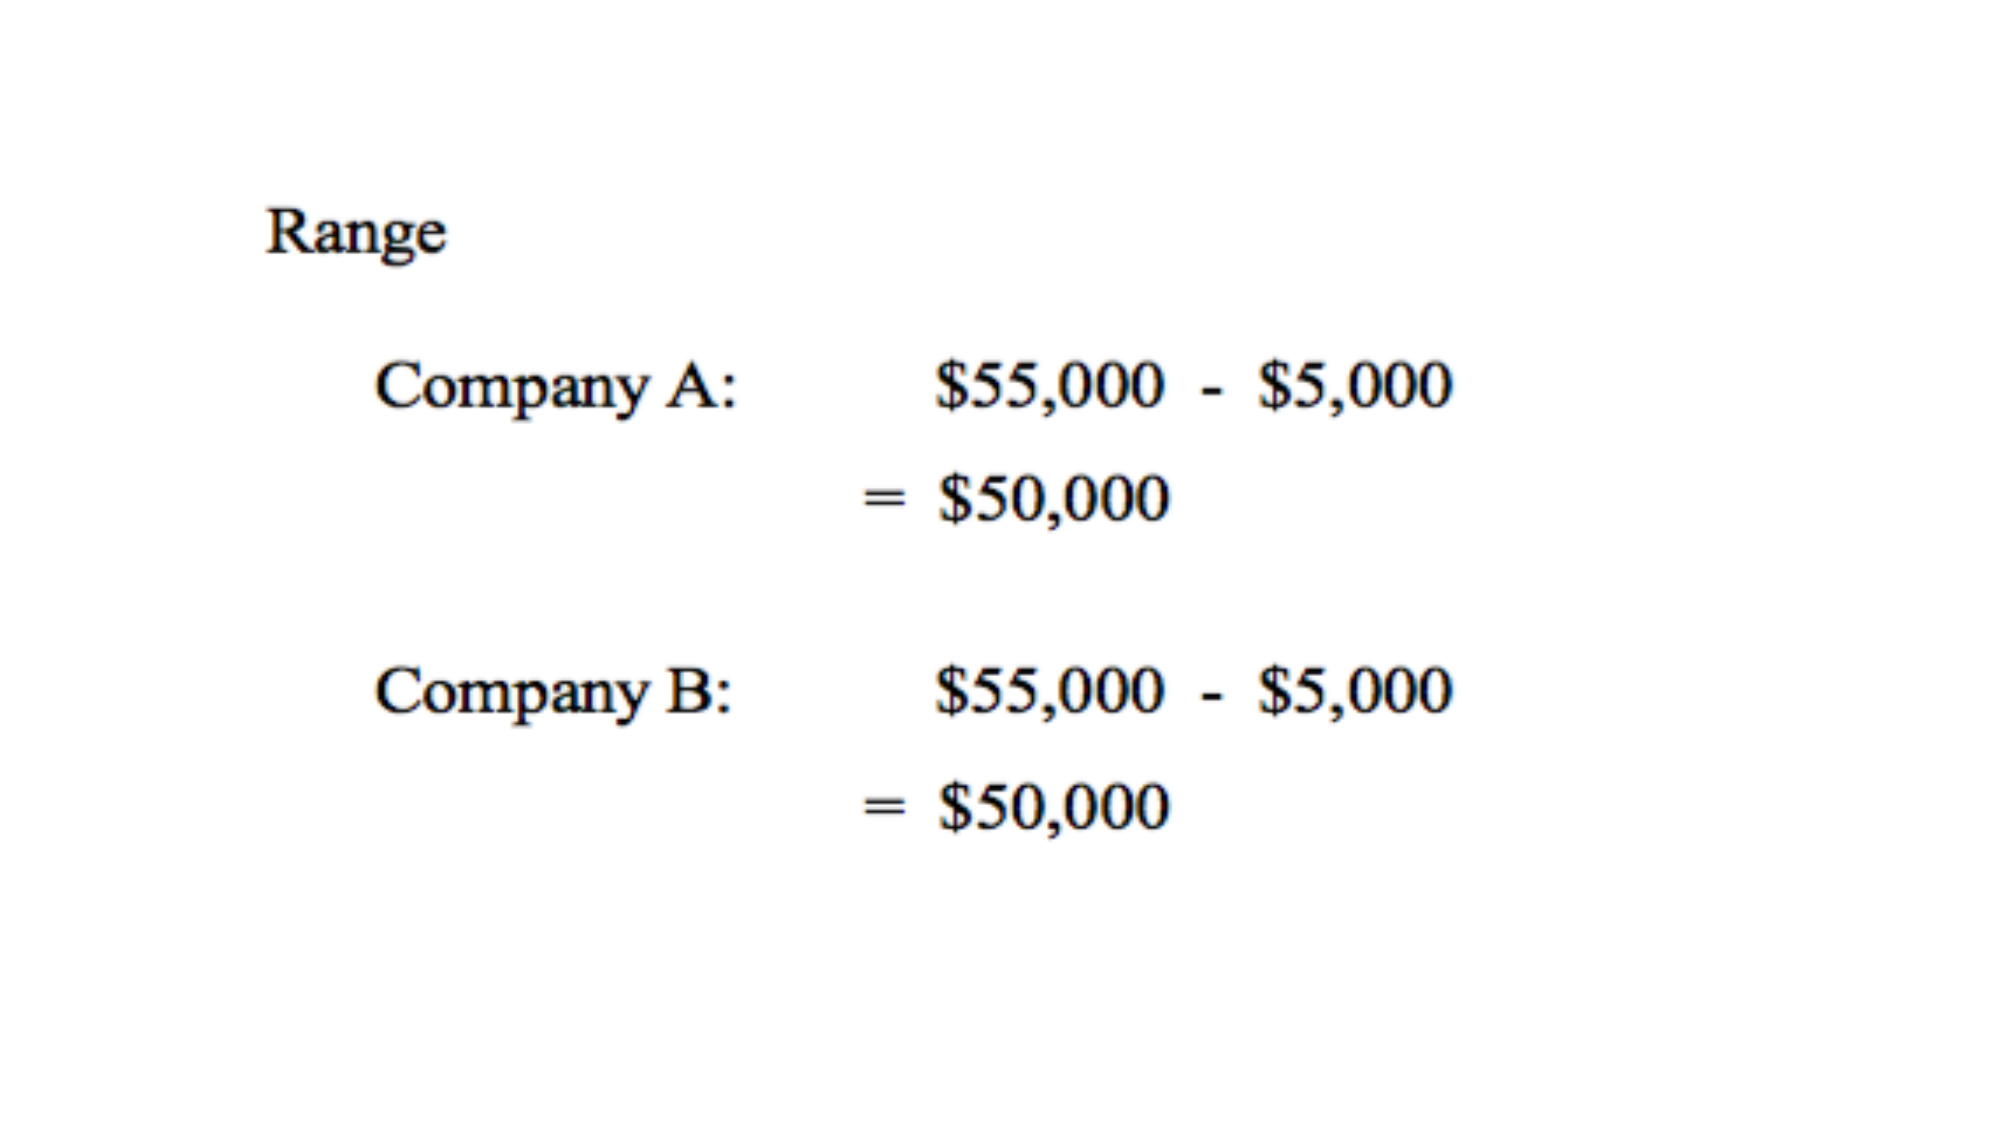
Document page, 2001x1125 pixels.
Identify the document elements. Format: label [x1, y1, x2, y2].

picture [178, 125, 1829, 978]
